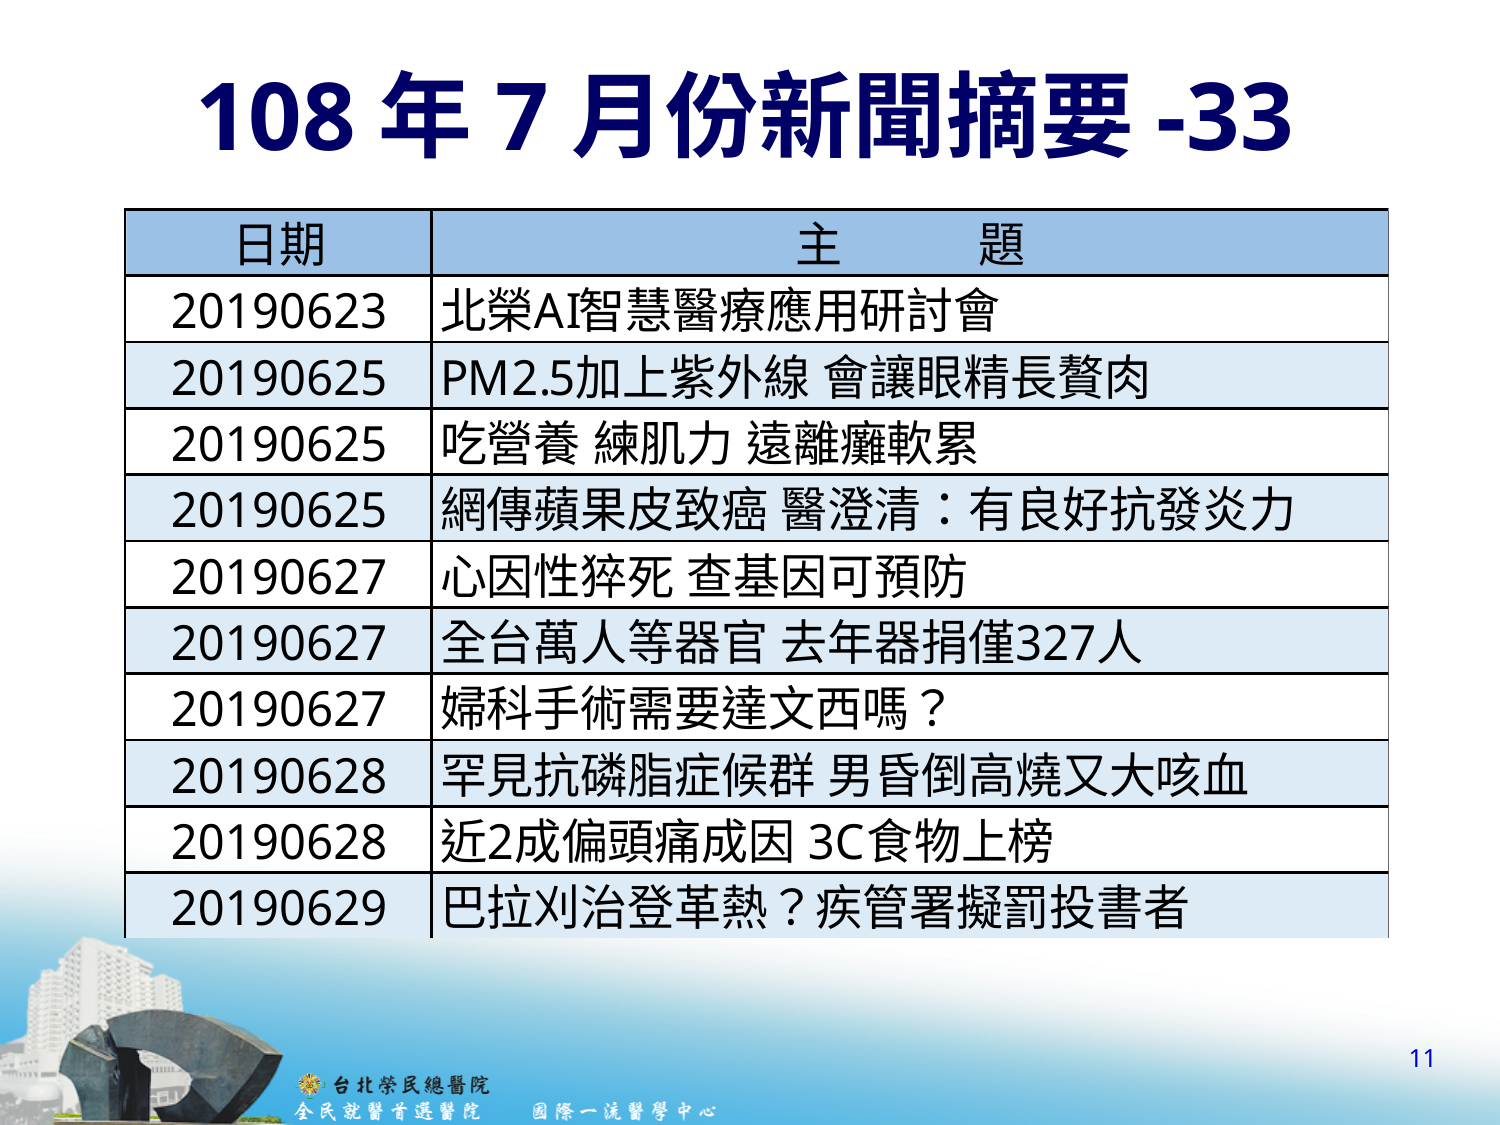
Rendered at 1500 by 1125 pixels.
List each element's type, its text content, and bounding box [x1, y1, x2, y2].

picture [0, 0, 1500, 1125]
slide_number 11 [1340, 1034, 1452, 1080]
title 108年7月份新聞摘要-33 [88, 90, 1401, 177]
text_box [123, 208, 1391, 941]
